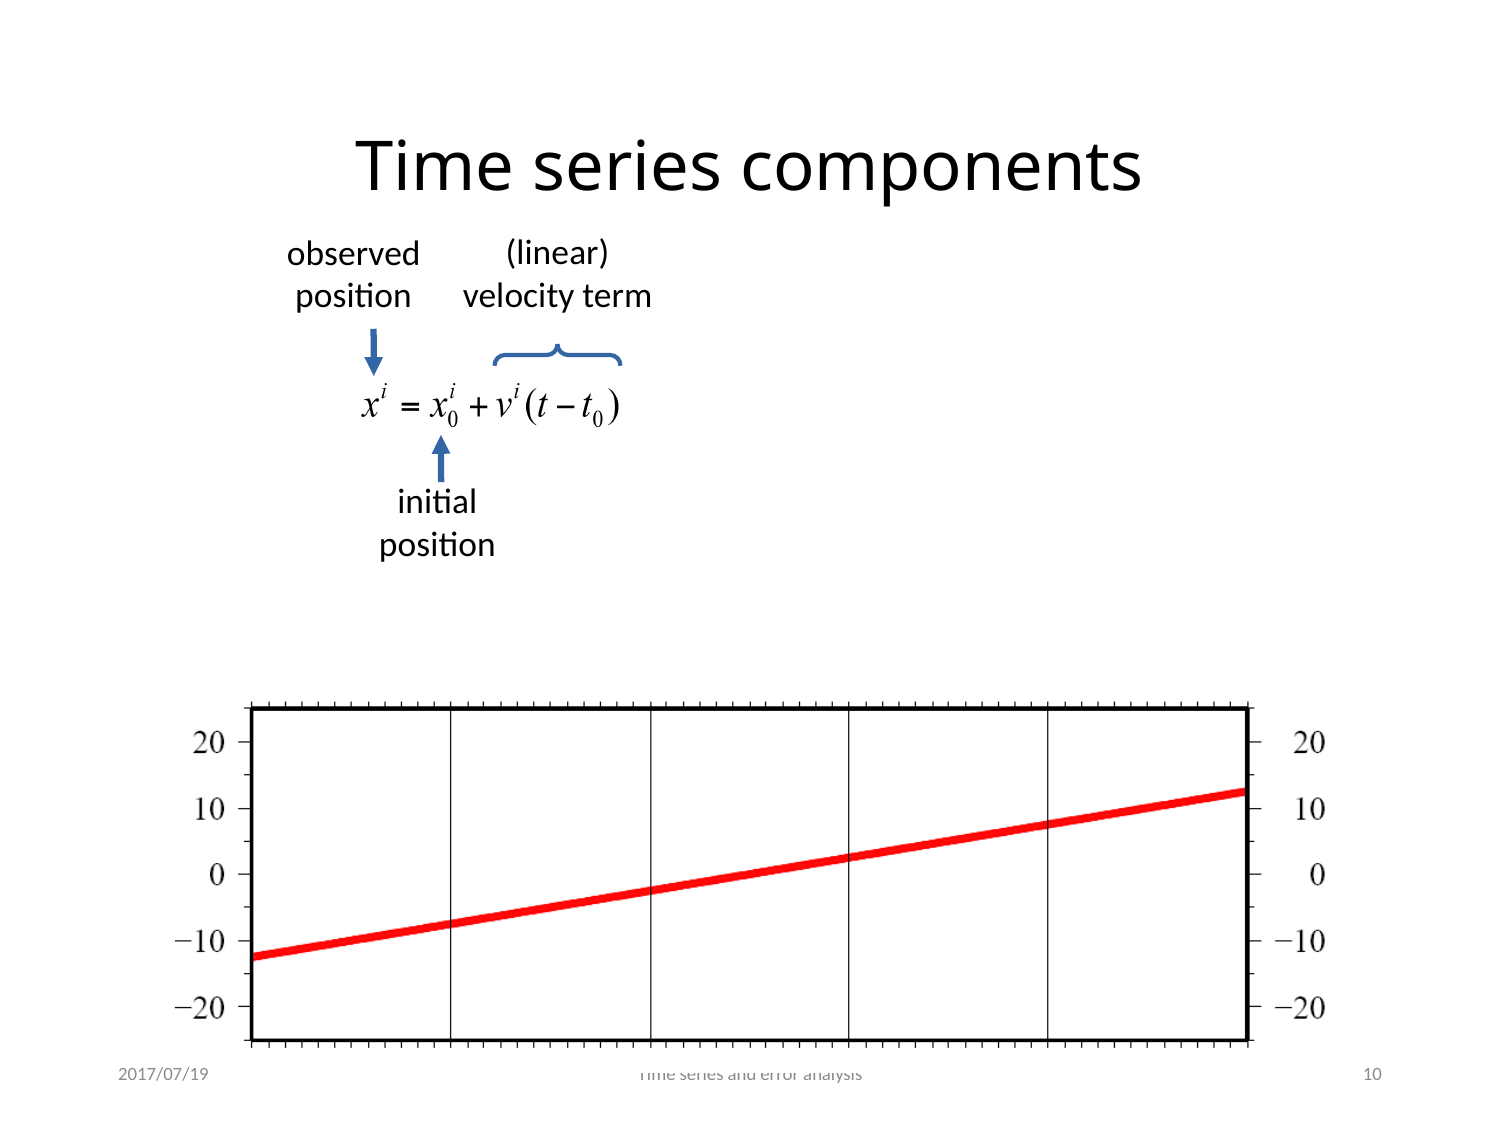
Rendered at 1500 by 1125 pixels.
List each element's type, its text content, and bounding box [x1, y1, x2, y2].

text_box [367, 328, 380, 372]
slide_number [103, 1042, 441, 1103]
title Time series components [103, 59, 1397, 278]
slide_number 9 [1059, 1042, 1397, 1103]
text_box (linear) velocity term [456, 223, 659, 320]
picture [174, 672, 1327, 1073]
picture [355, 372, 626, 437]
text_box [494, 344, 621, 366]
text_box observed position [280, 224, 427, 321]
footer Time series and error analysis [496, 1073, 1004, 1103]
text_box [434, 437, 448, 483]
text_box initial position [372, 472, 502, 569]
